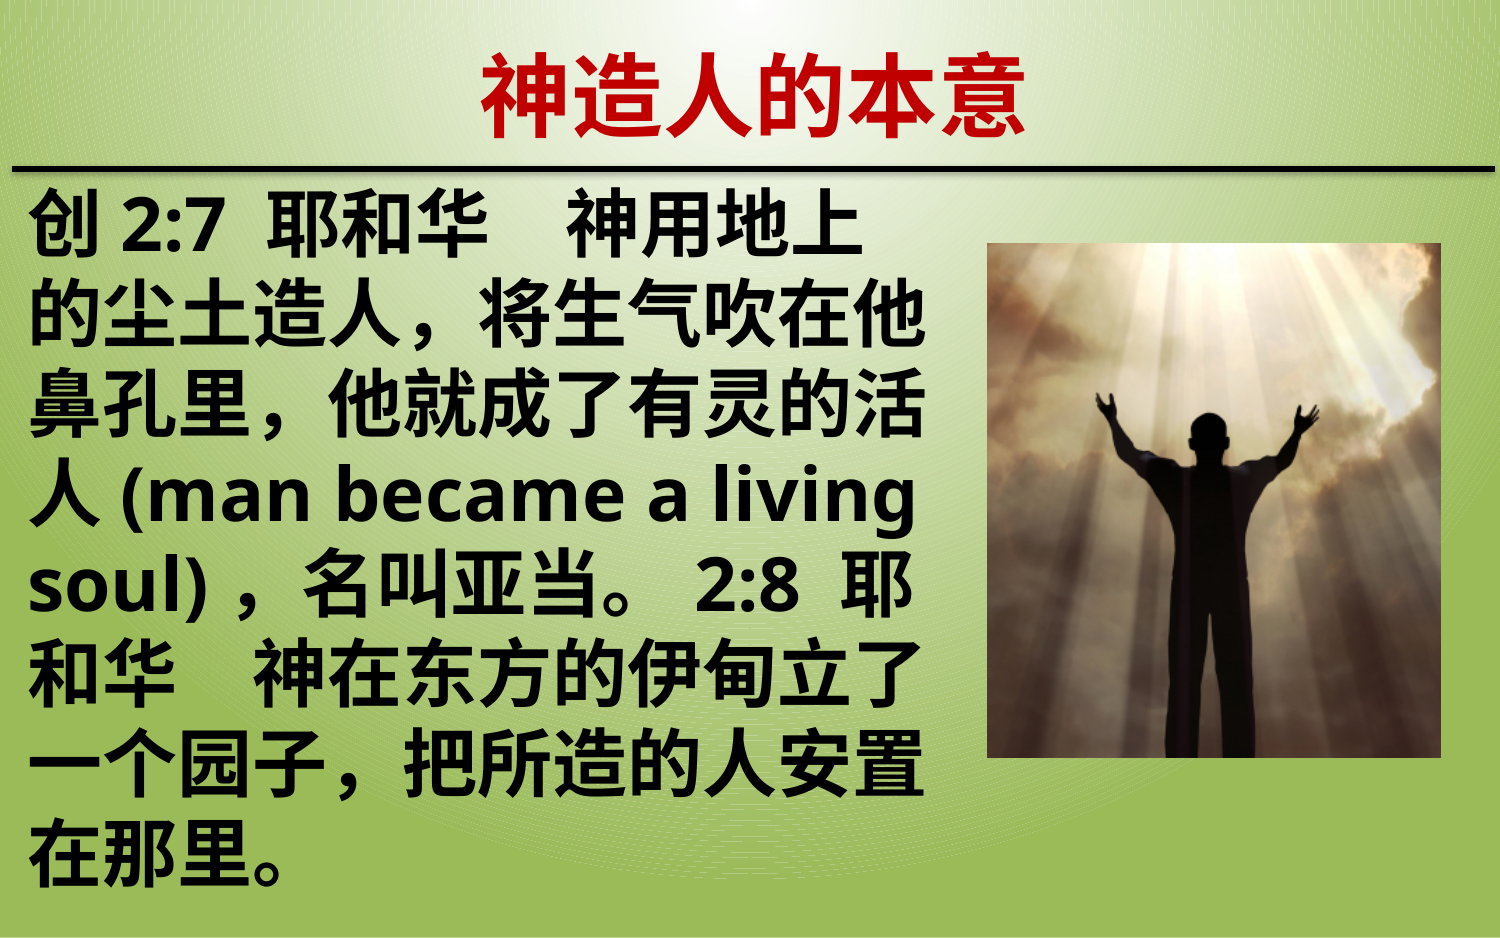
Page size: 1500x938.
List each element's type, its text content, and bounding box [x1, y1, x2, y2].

text_box 创2:7 耶和华 神用地上的尘土造人，将生气吹在他鼻孔里，他就成了有灵的活人(man became a living soul)，名叫亚当。2:8 耶和华 神在东方的伊甸立了一个园子，把所造的人安置在那里。 [12, 179, 950, 904]
text_box 神造人的本意 [465, 31, 1046, 156]
picture [987, 243, 1441, 759]
